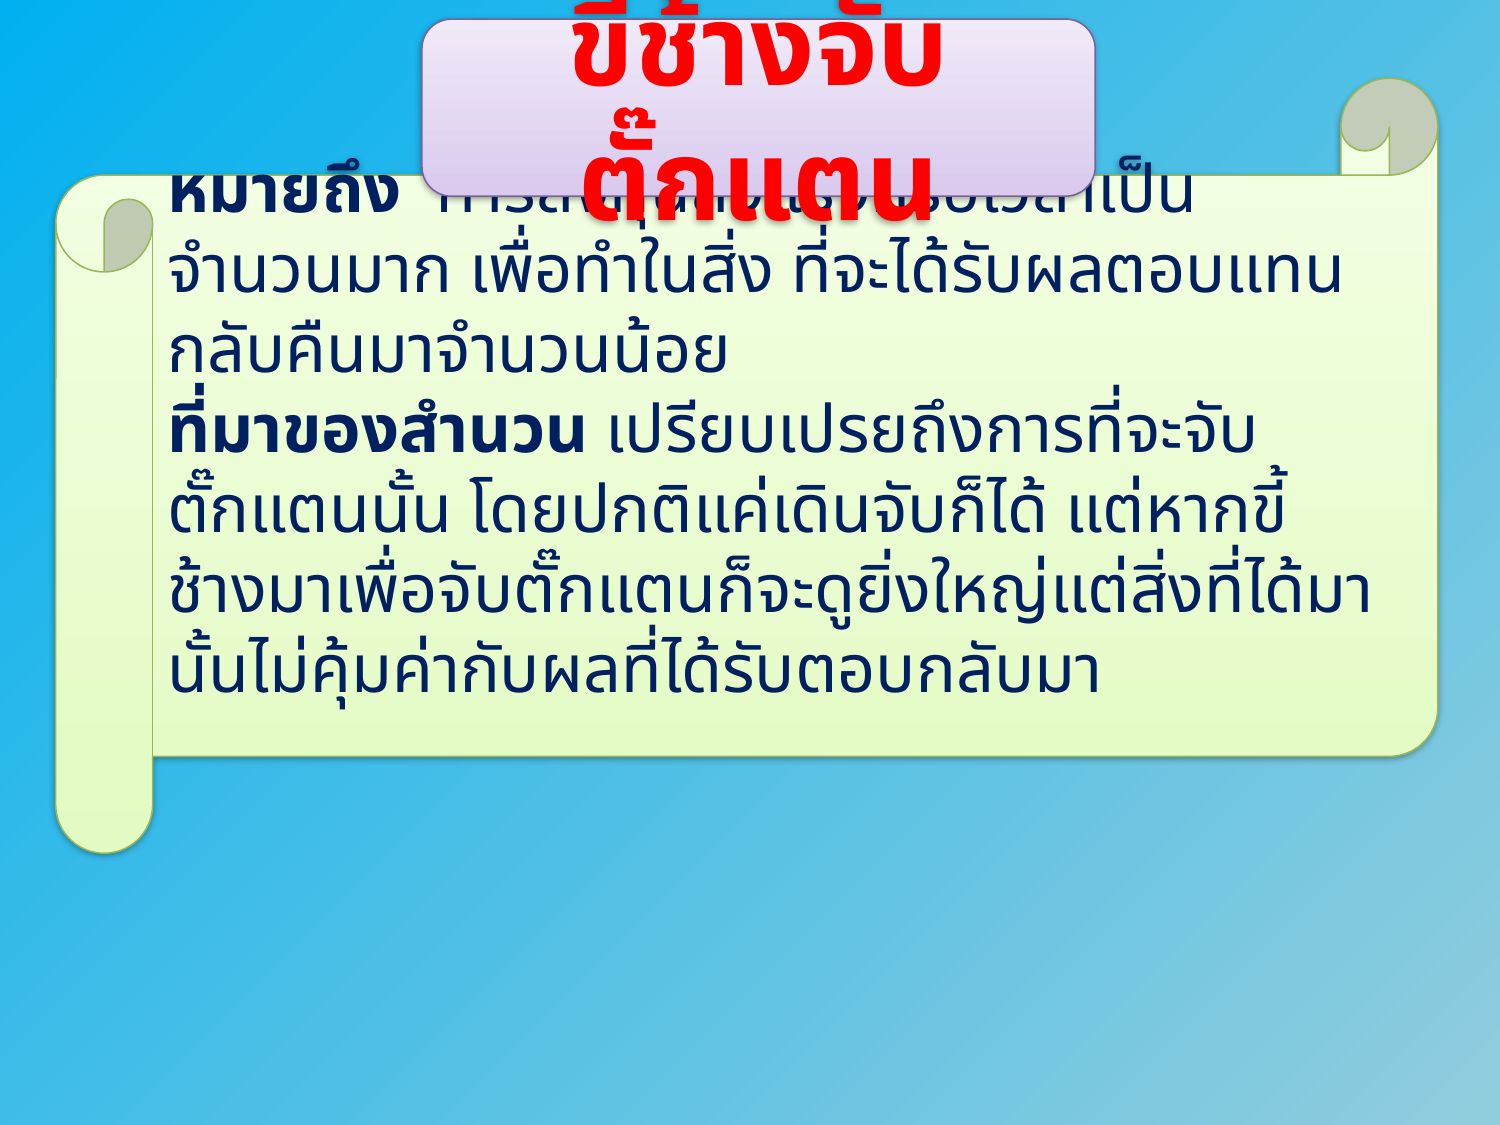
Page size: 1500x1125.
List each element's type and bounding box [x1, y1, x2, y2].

text_box [55, 18, 1439, 854]
